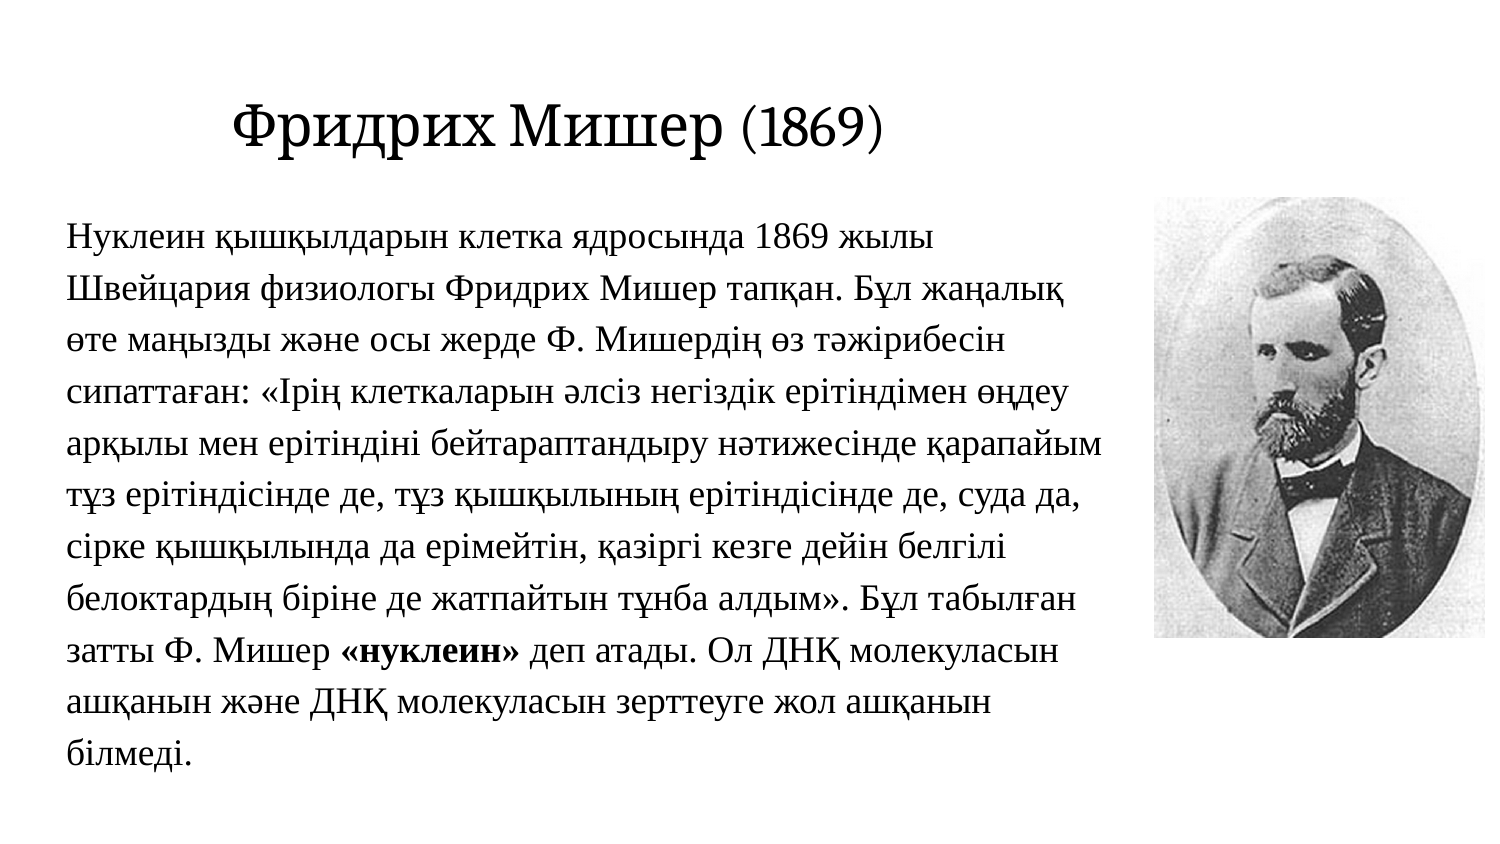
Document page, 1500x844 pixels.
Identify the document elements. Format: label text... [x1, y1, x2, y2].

title Фридрих Мишер (1869) [51, 72, 1069, 167]
picture [1154, 197, 1485, 639]
list Нуклеин қышқылдарын клетка ядросында 1869 жылы Швейцария физиологы Фридрих Мишер тапқан. Бұл жаңалық өте маңызды және осы жерде Ф. Мишердің өз тәжірибесін сипаттаған: «Ірің клеткаларын әлсіз негіздік ерітіндімен өңдеу арқылы мен ерітіндіні бейтараптандыру нәтижесінде қарапайым тұз ерітіндісінде де, тұз қышқылының ерітіндісінде де, суда да, сірке қышқылында да ерімейтін, қазіргі кезге дейін белгілі белоктардың біріне де жатпайтын тұнба алдым». Бұл табылған затты Ф. Мишер «нуклеин» деп атады. Ол ДНҚ молекуласын ашқанын және ДНҚ молекуласын зерттеуге жол ашқанын білмеді. [51, 189, 1121, 750]
